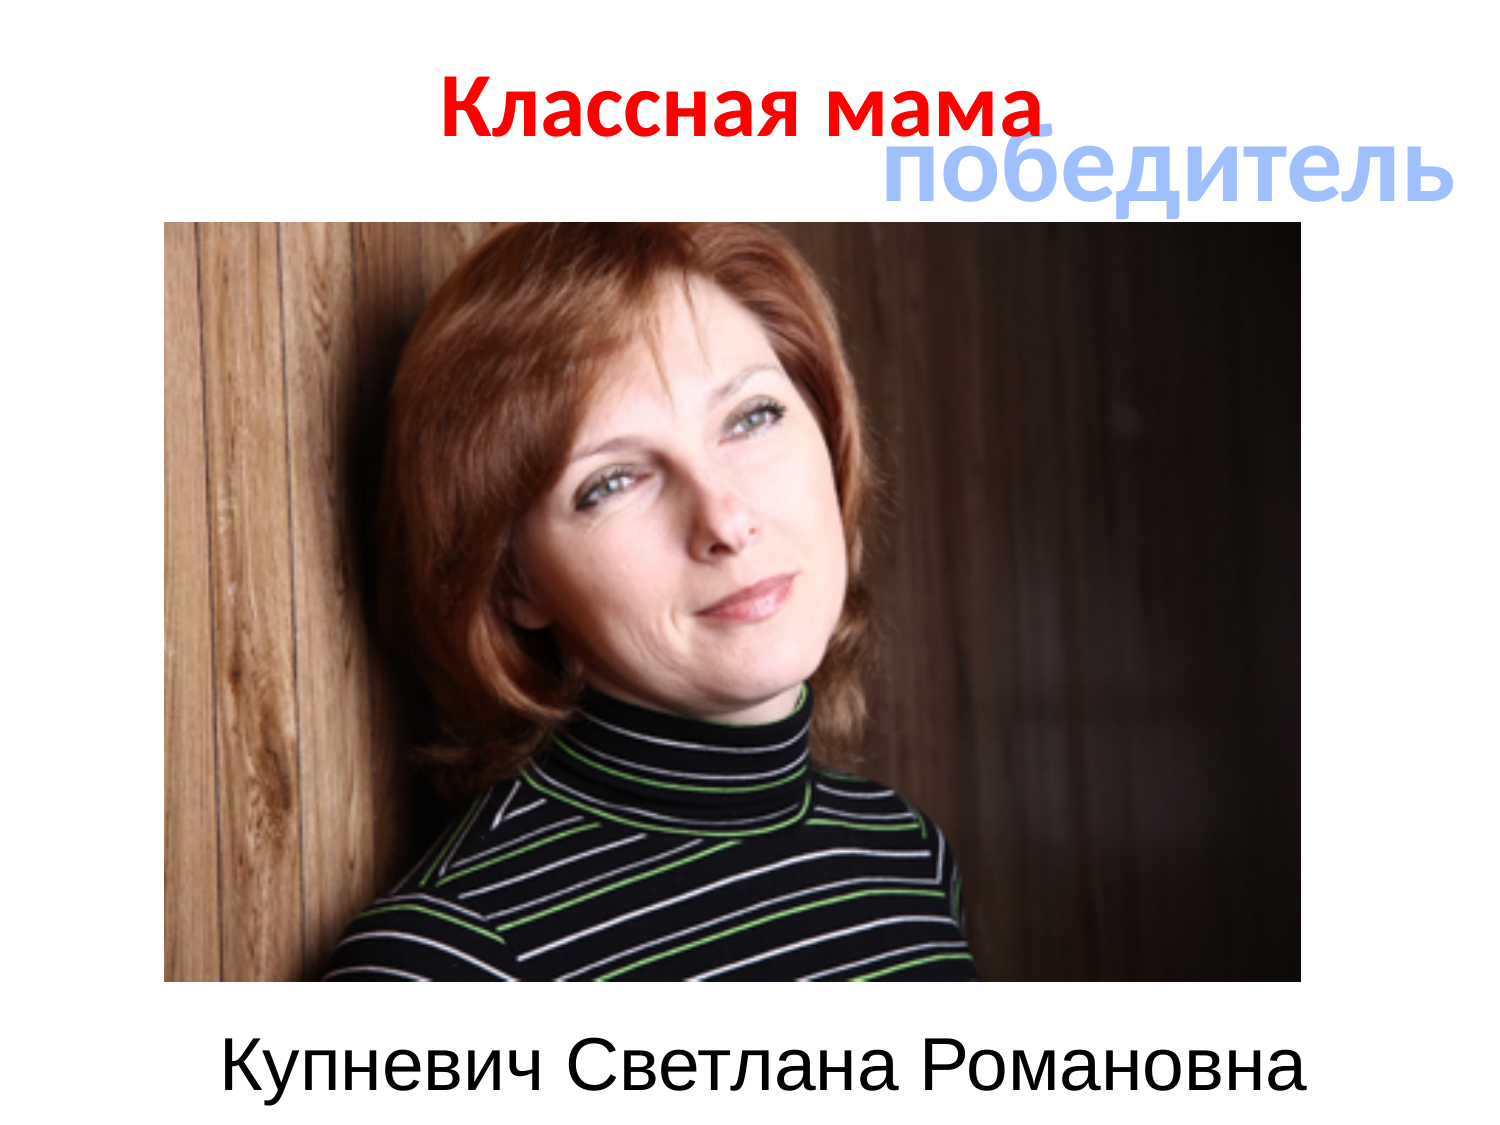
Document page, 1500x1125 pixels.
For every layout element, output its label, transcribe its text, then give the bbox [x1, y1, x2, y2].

text_box победитель [865, 81, 1472, 232]
picture [163, 222, 1301, 982]
text_box Купневич Светлана Романовна [204, 1007, 1324, 1113]
text_box Классная мама [105, 46, 1381, 153]
